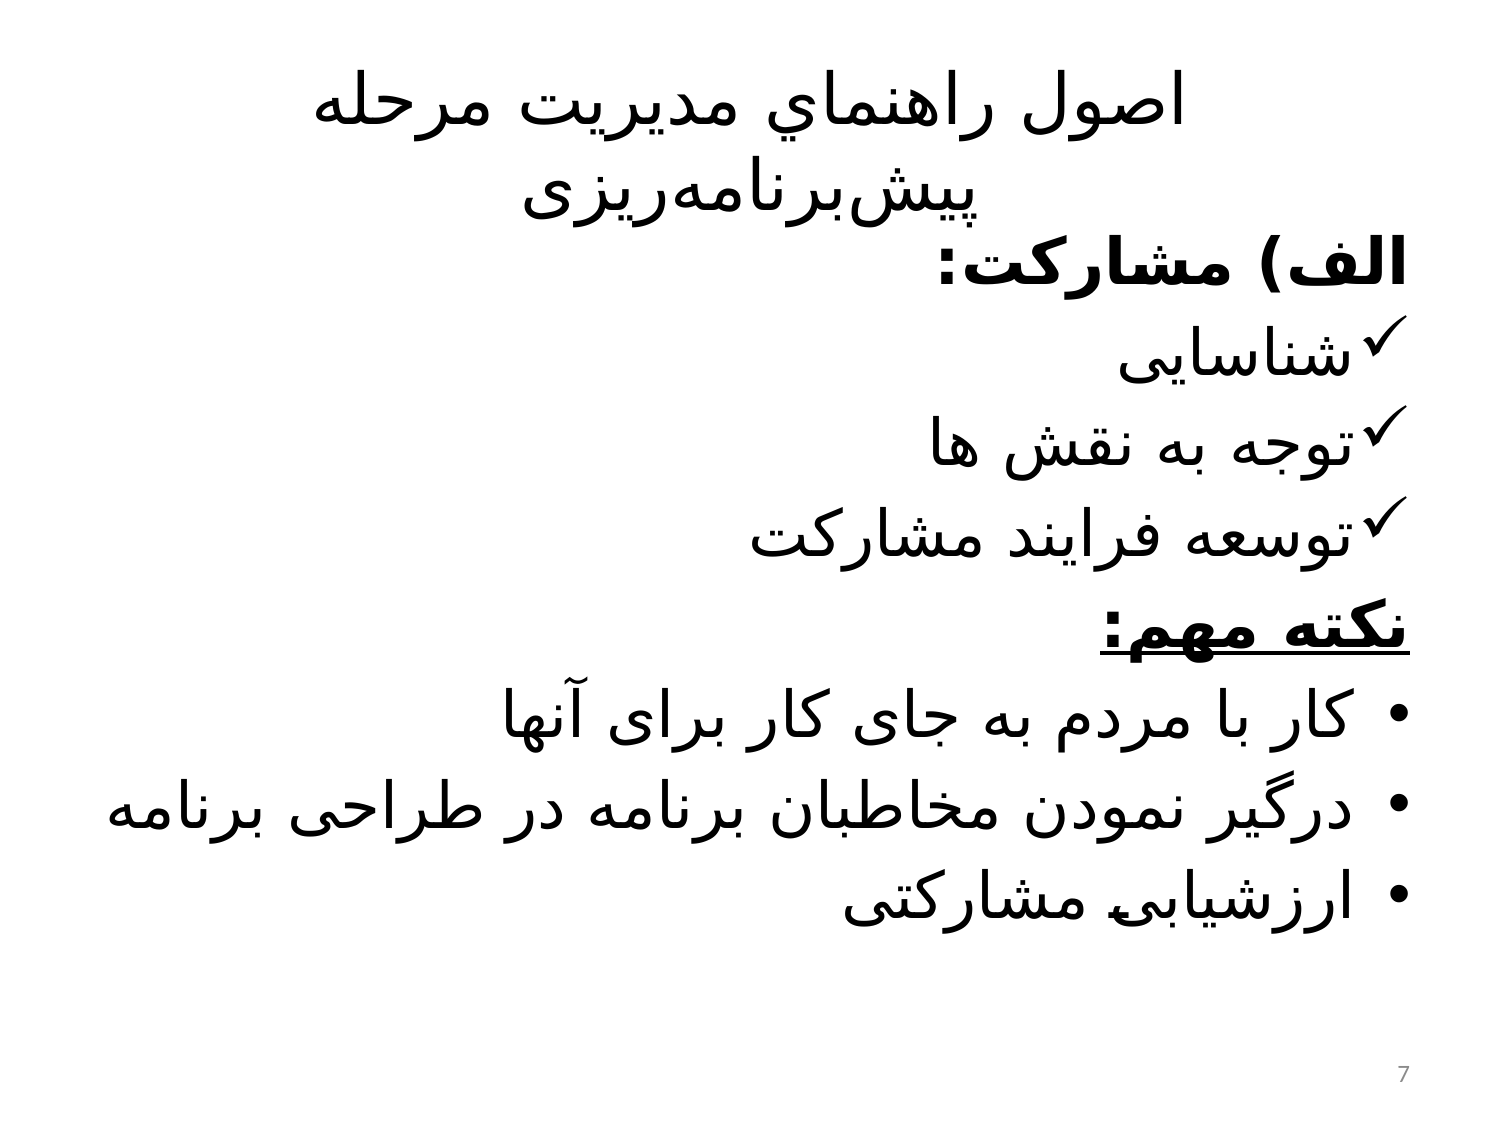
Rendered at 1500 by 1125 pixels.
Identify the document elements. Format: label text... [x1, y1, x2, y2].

slide_number 7 [1074, 1042, 1425, 1103]
title اصول راهنماي مدیریت مرحله پیش‌برنامه‌ریزی [75, 45, 1425, 212]
list الف) مشارکت: شناسایی توجه به نقش ها توسعه فرایند مشارکت نکته مهم: کار با مردم به جای کار برای آنها درگیر نمودن مخاطبان برنامه در طراحی برنامه ارزشیابی مشارکتی [75, 212, 1425, 1005]
